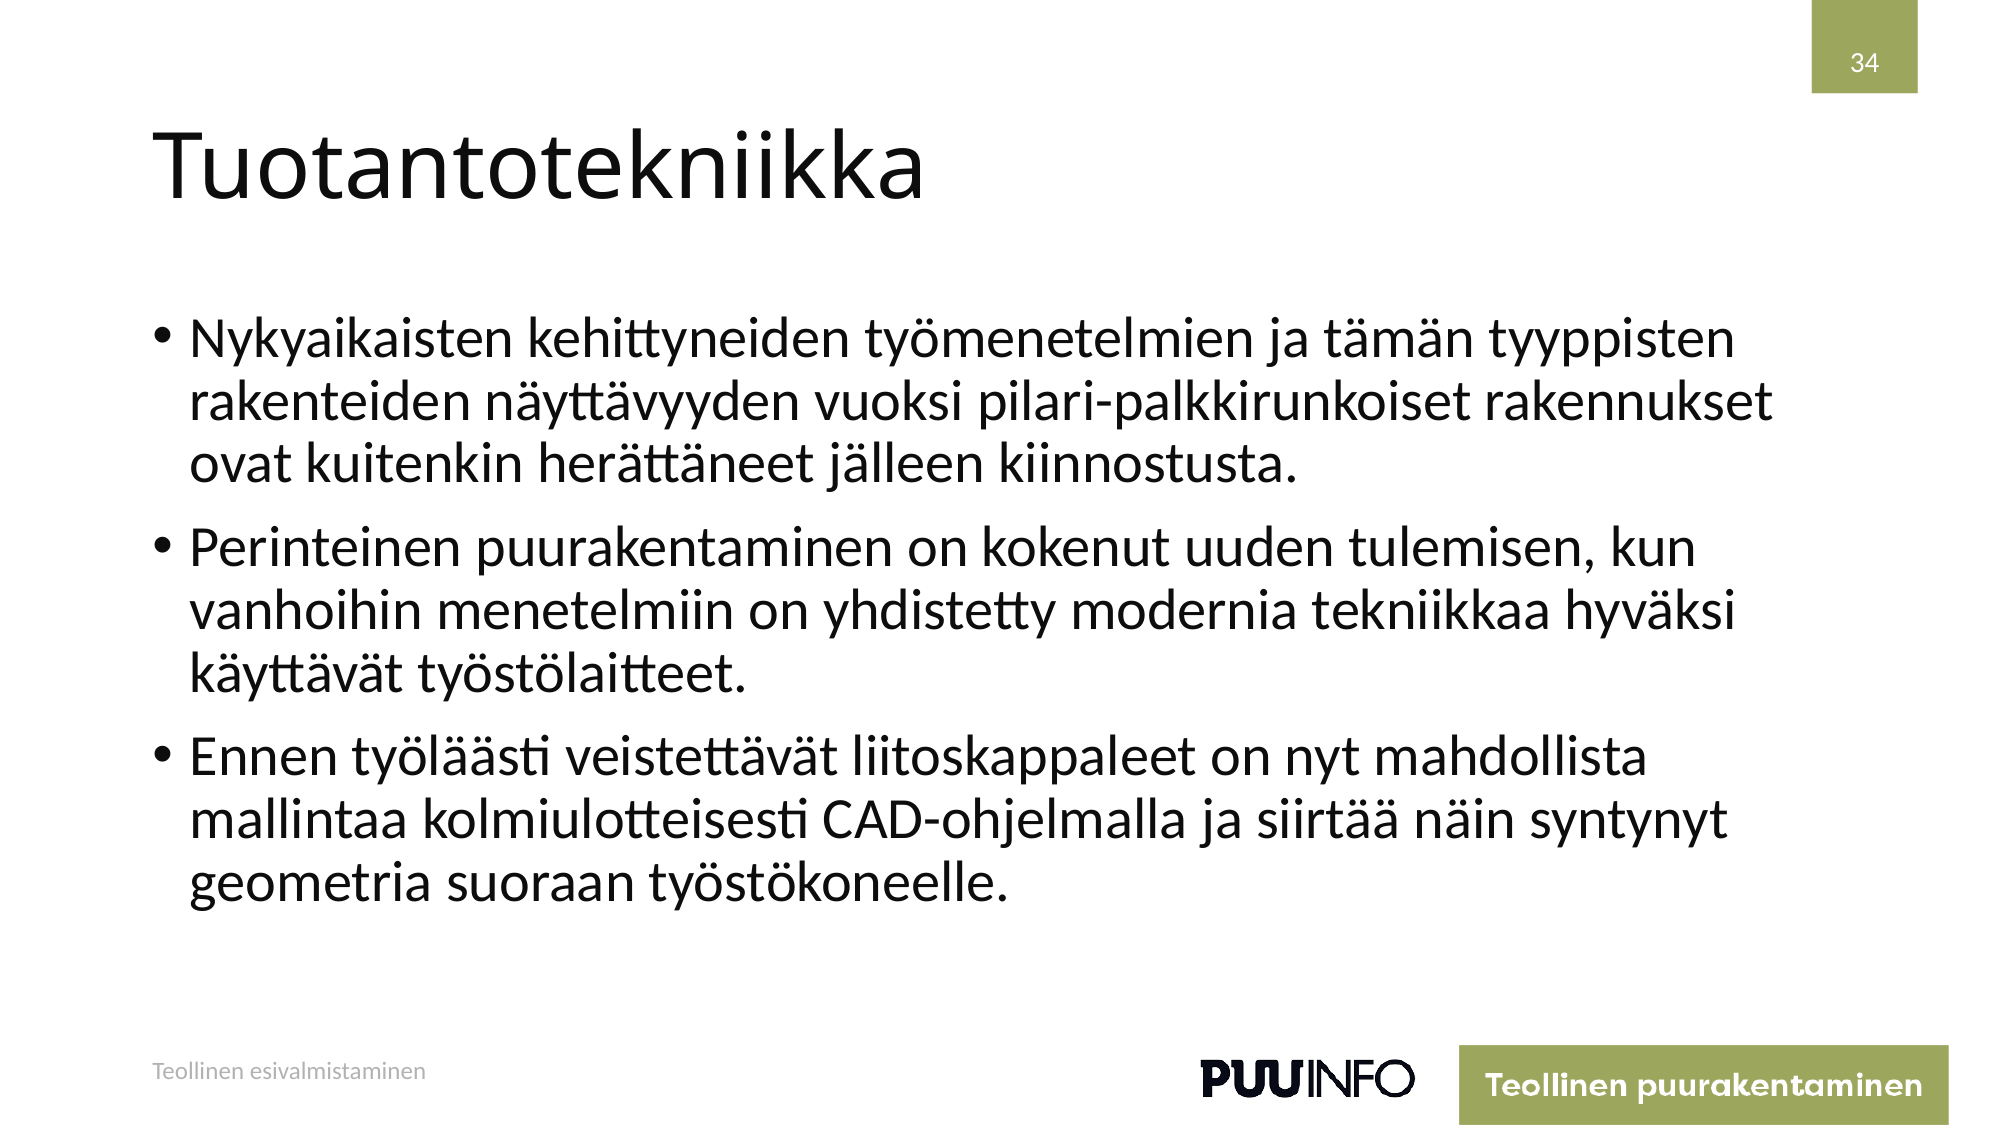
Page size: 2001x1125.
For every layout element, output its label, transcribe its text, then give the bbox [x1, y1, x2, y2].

title Tuotantotekniikka [137, 59, 1863, 278]
list Nykyaikaisten kehittyneiden työmenetelmien ja tämän tyyppisten rakenteiden näyttävyyden vuoksi pilari-palkkirunkoiset rakennukset ovat kuitenkin herättäneet jälleen kiinnostusta. Perinteinen puurakentaminen on kokenut uuden tulemisen, kun vanhoihin menetelmiin on yhdistetty modernia tekniikkaa hyväksi käyttävät työstölaitteet. Ennen työläästi veistettävät liitoskappaleet on nyt mahdollista mallintaa kolmiulotteisesti CAD-ohjelmalla ja siirtää näin syntynyt geometria suoraan työstökoneelle. [137, 299, 1863, 1014]
picture [0, 0, 2000, 1125]
slide_number 34 [1811, 29, 1918, 93]
footer Teollinen esivalmistaminen [137, 1039, 813, 1100]
